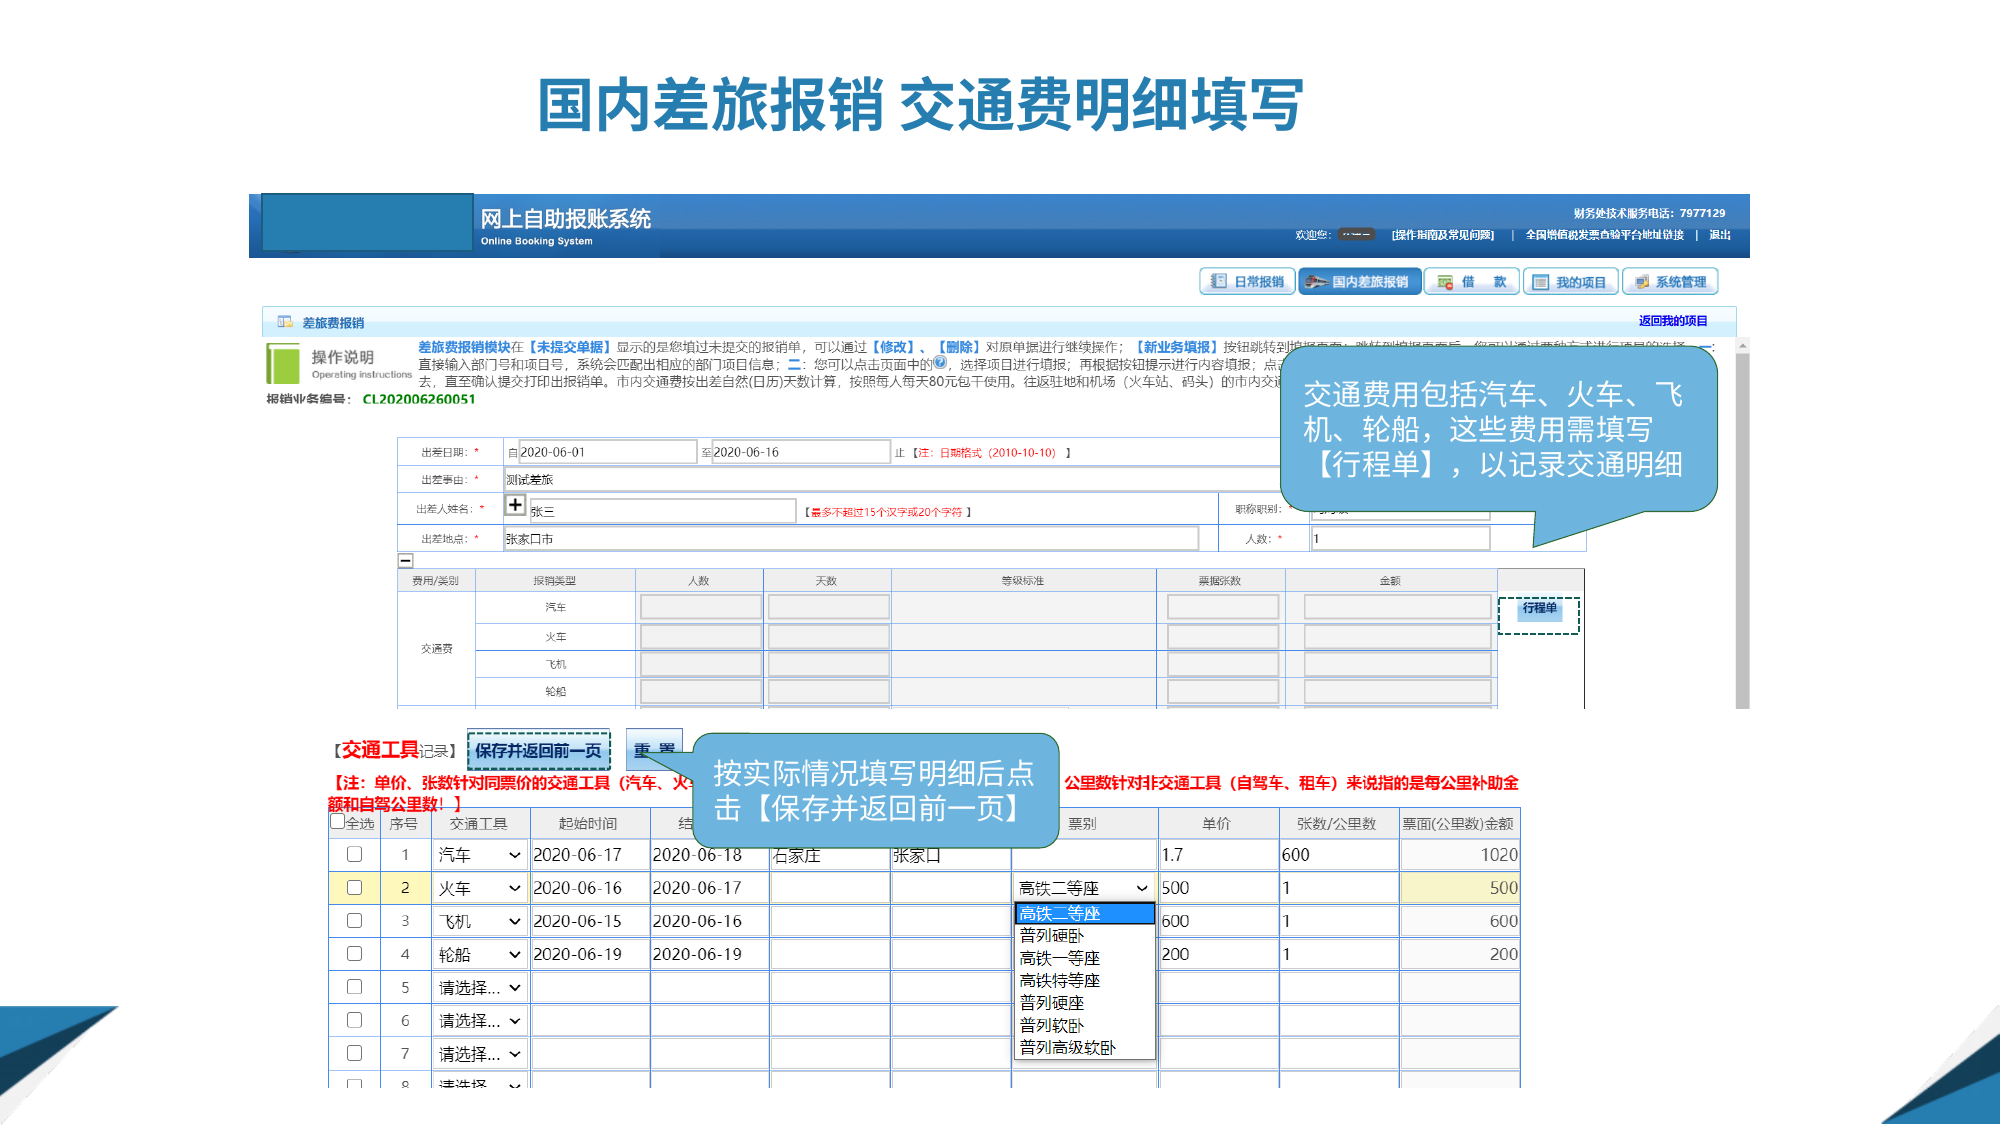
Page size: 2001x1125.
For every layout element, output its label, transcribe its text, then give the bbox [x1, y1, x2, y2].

picture [249, 194, 1750, 1088]
picture [0, 1006, 119, 1125]
title 国内差旅报销 交通费明细填写 [521, 48, 1892, 167]
picture [1881, 1005, 2000, 1125]
